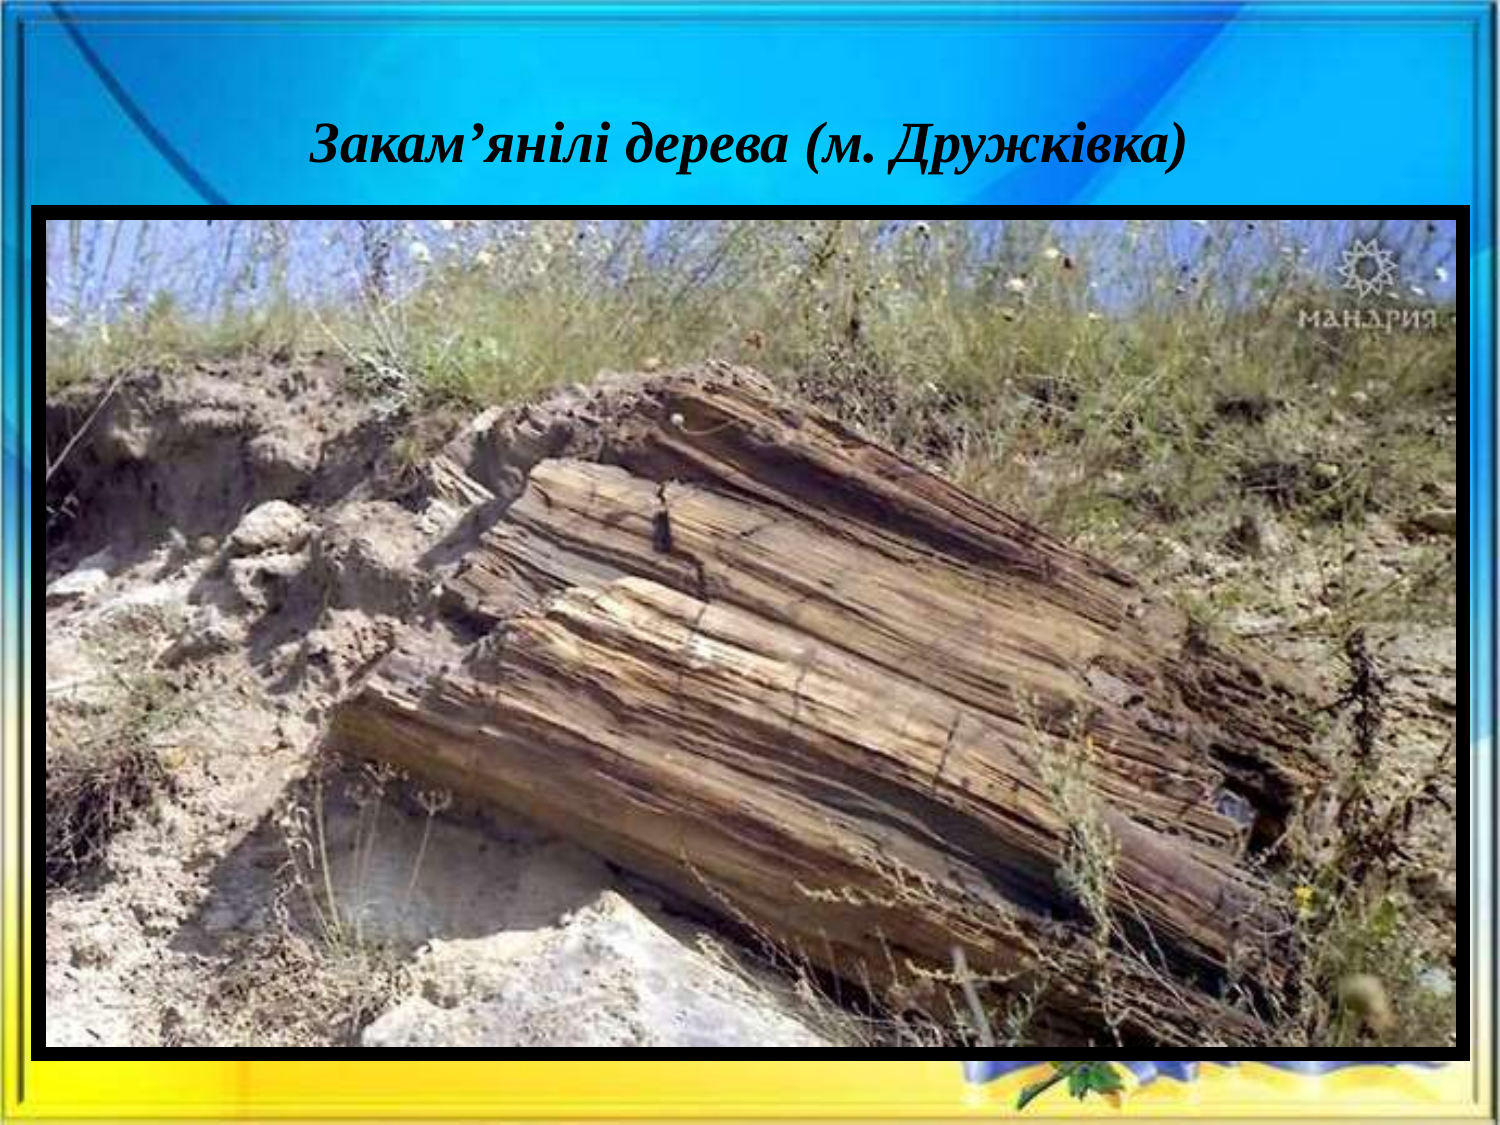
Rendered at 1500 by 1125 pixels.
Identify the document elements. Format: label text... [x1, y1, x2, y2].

title Закам’янілі дерева (м. Дружківка) [75, 45, 1425, 205]
picture [0, 0, 1500, 1125]
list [45, 219, 1456, 1047]
